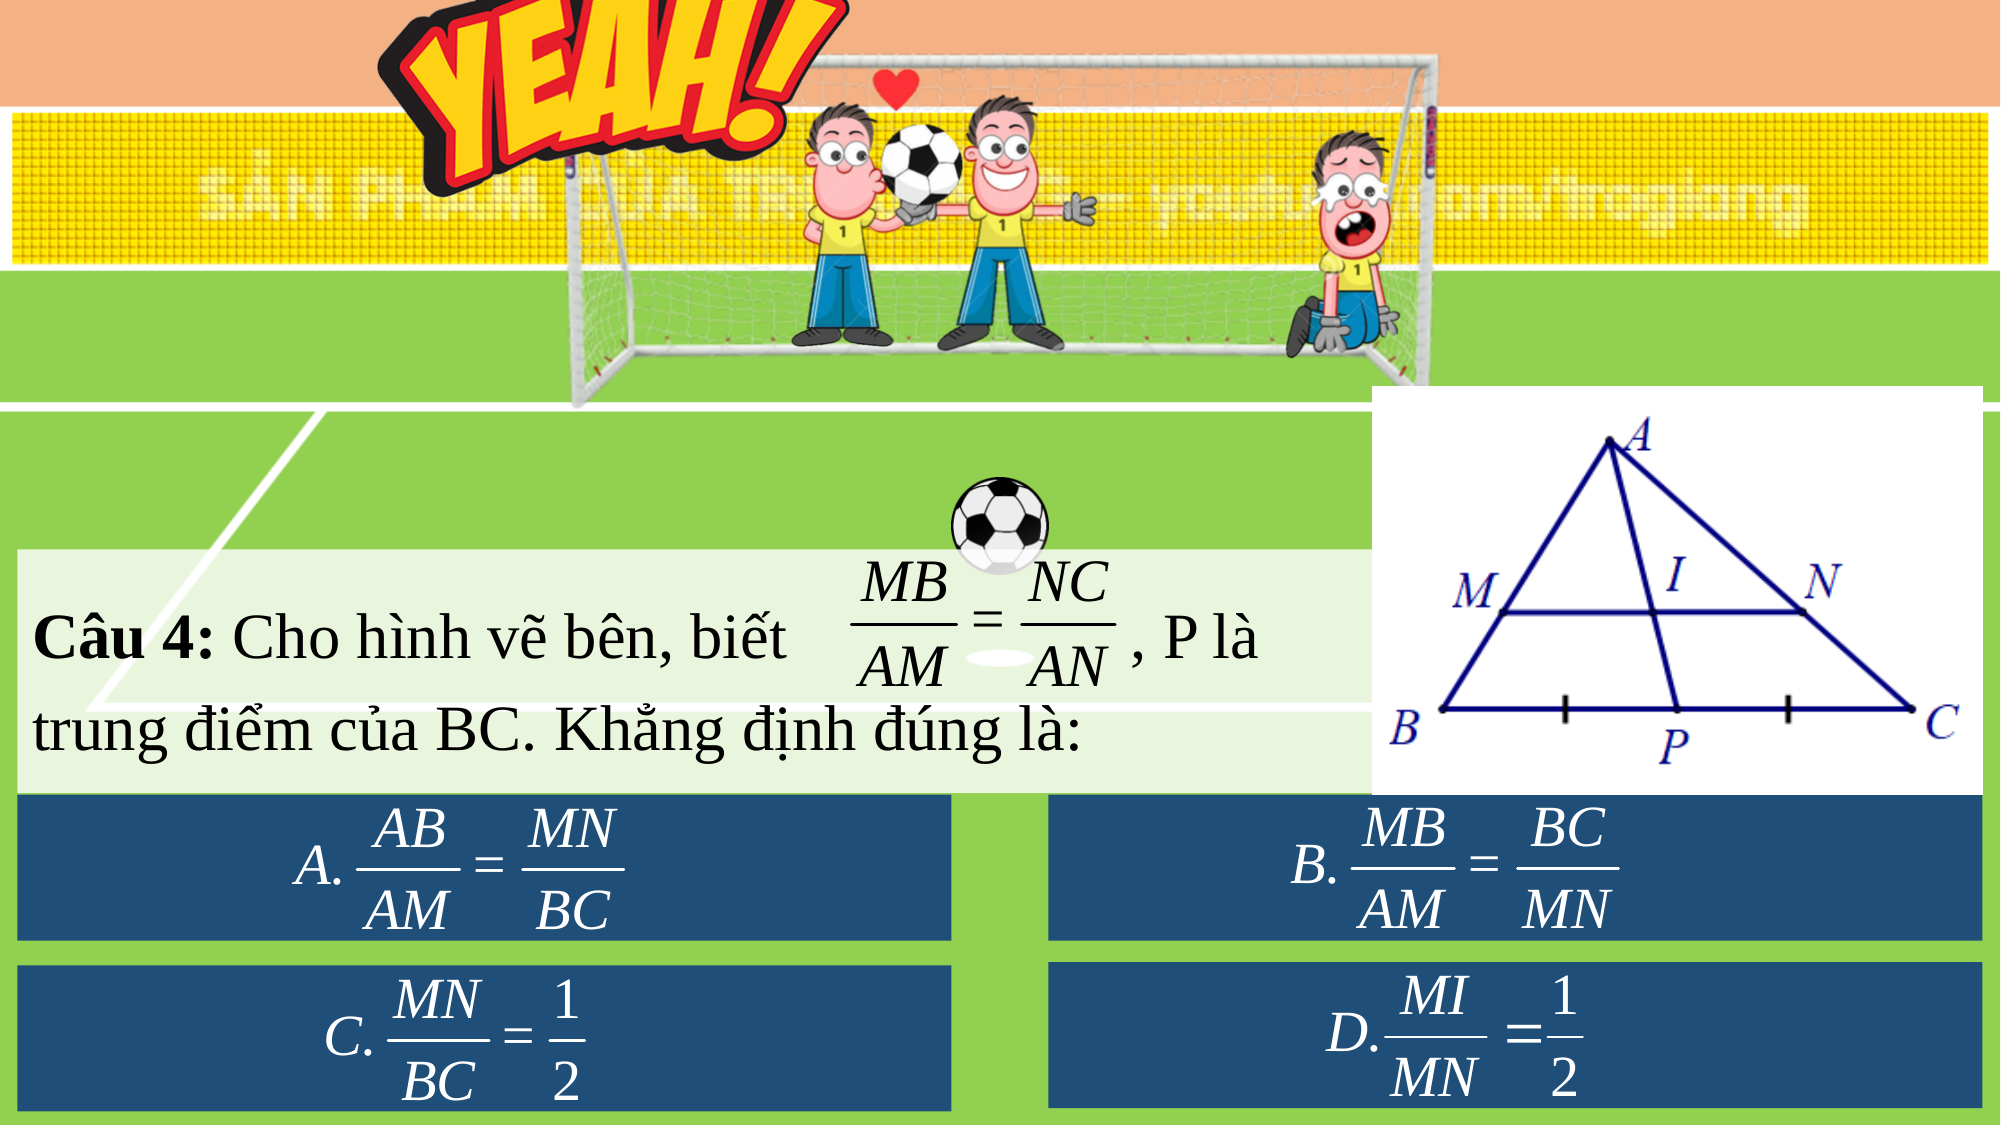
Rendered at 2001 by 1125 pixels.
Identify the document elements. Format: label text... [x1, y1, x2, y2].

text_box Câu 4: Cho hình vẽ bên, biết , P là trung điểm của BC. Khẳng định đúng là: [16, 548, 1372, 794]
text_box [16, 793, 952, 942]
text_box [1047, 793, 1983, 942]
text_box [16, 964, 952, 1112]
text_box [1047, 961, 1983, 1109]
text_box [1321, 966, 1589, 1104]
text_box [827, 551, 1122, 694]
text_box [322, 969, 590, 1107]
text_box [1285, 798, 1623, 936]
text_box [288, 798, 630, 937]
picture [0, 0, 2001, 1125]
